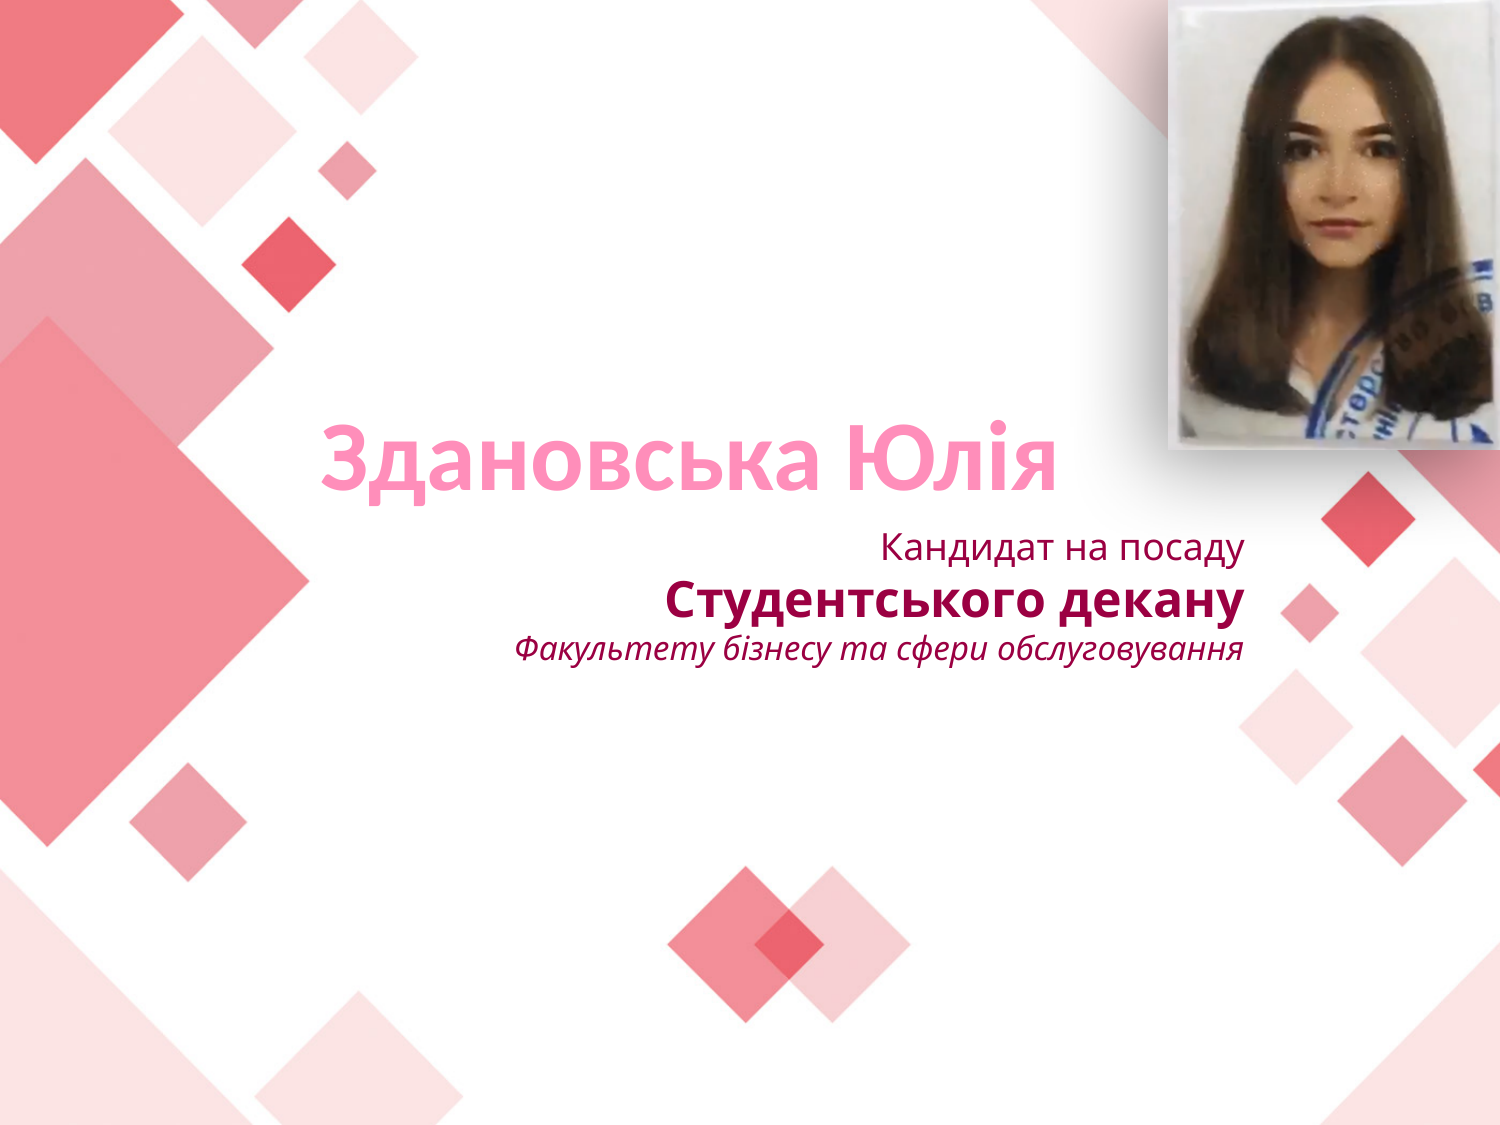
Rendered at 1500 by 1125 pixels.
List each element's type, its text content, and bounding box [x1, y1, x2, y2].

title Здановська Юлія [159, 361, 1163, 539]
text_box Кандидат на посаду Студентського декану Факультету бізнесу та сфери обслуговування [466, 515, 1260, 675]
picture [0, 0, 1500, 1125]
